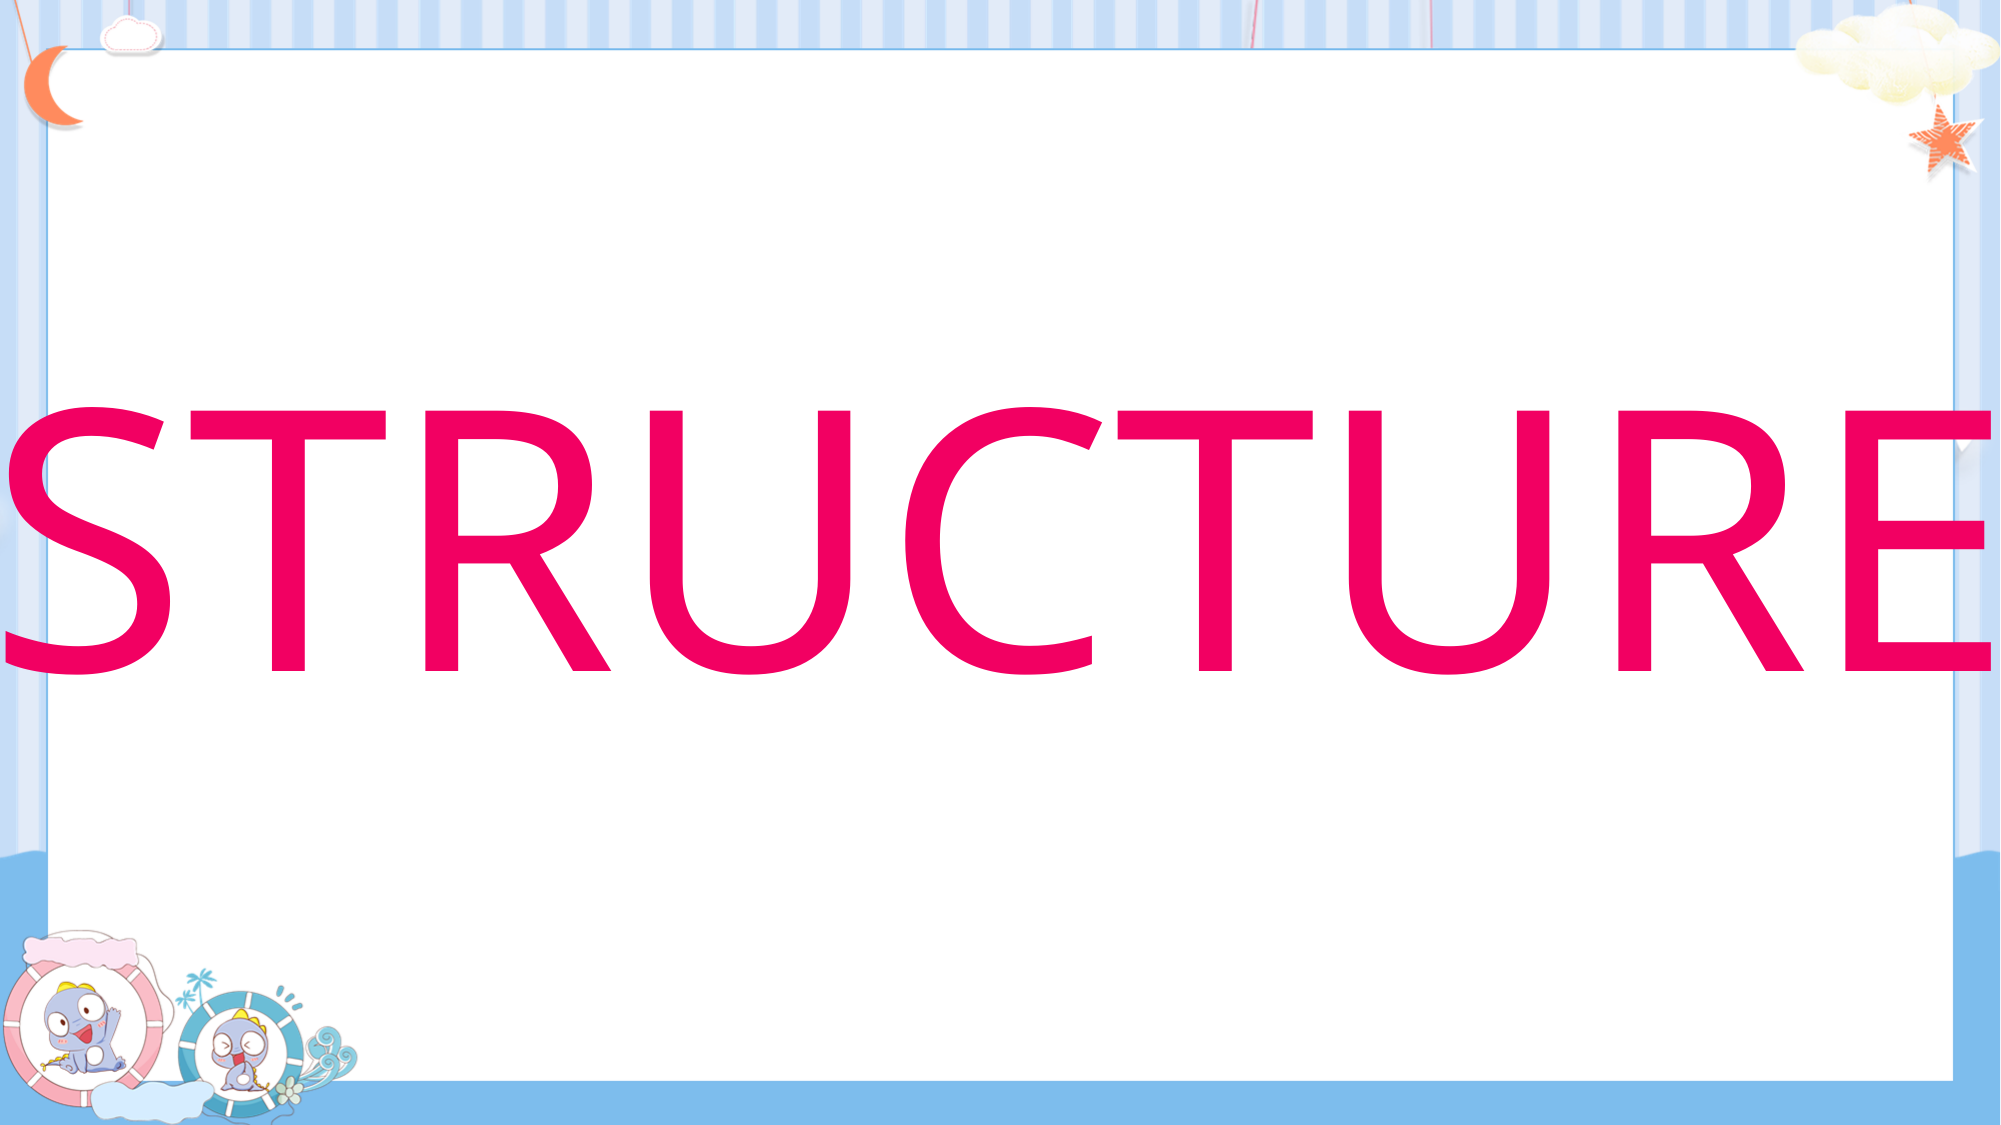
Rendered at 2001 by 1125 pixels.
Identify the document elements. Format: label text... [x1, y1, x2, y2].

text_box STRUCTURE [0, 299, 2000, 753]
picture [0, 0, 2001, 1125]
